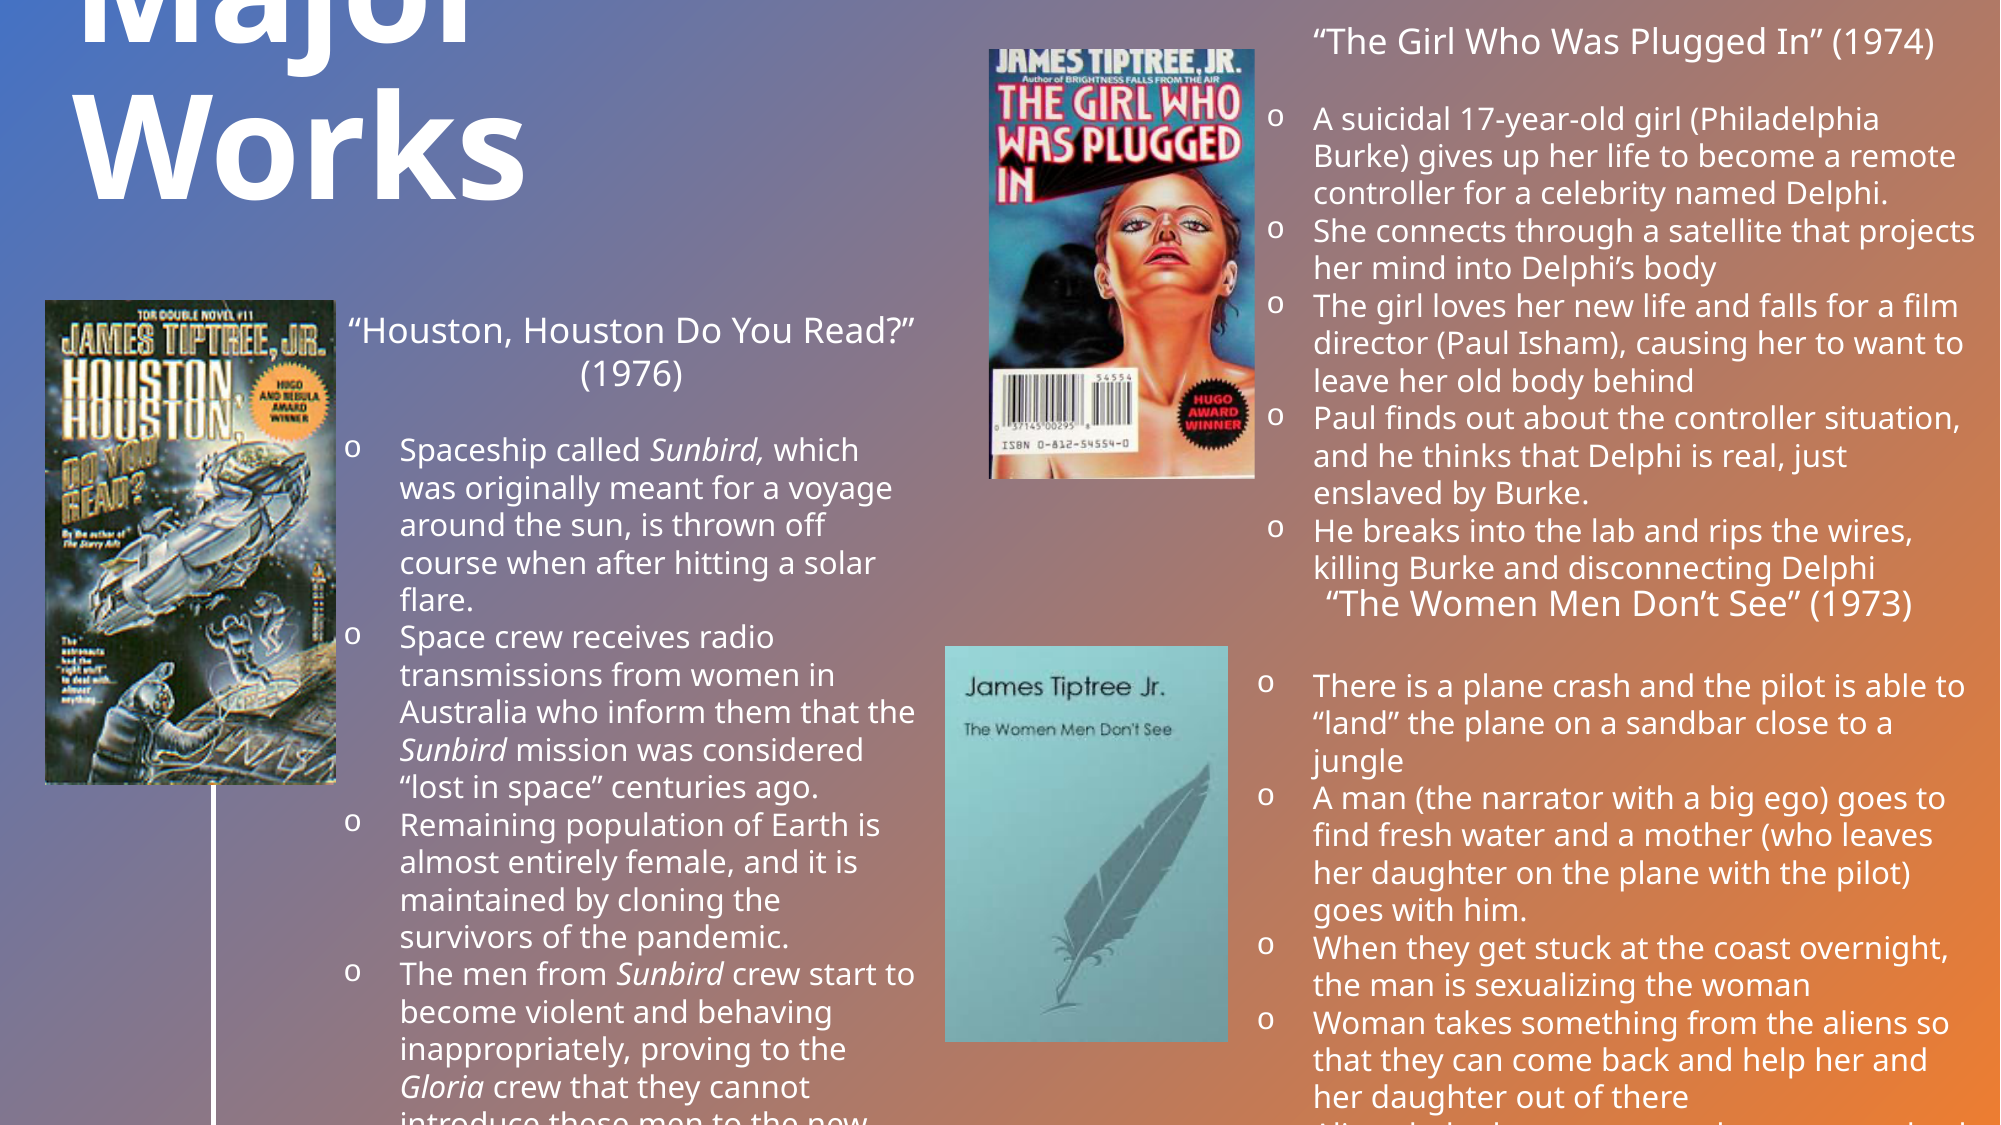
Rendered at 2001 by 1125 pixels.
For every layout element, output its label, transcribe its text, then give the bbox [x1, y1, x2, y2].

text_box [0, 0, 2000, 1125]
title Major Works [57, 8, 1000, 239]
picture [45, 300, 336, 785]
text_box “The Girl Who Was Plugged In” (1974) A suicidal 17-year-old girl (Philadelphia Burke) gives up her life to become a remote controller for a celebrity named Delphi. She connects through a satellite that projects her mind into Delphi’s body The girl loves her new life and falls for a film director (Paul Isham), causing her to want to leave her old body behind Paul finds out about the controller situation, and he thinks that Delphi is real, just enslaved by Burke. He breaks into the lab and rips the wires, killing Burke and disconnecting Delphi [1251, 11, 1997, 593]
picture [988, 49, 1255, 479]
text_box “Houston, Houston Do You Read?” (1976) Spaceship called Sunbird, which was originally meant for a voyage around the sun, is thrown off course when after hitting a solar flare. Space crew receives radio transmissions from women in Australia who inform them that the Sunbird mission was considered “lost in space” centuries ago. Remaining population of Earth is almost entirely female, and it is maintained by cloning the survivors of the pandemic. The men from Sunbird crew start to become violent and behaving inappropriately, proving to the Gloria crew that they cannot introduce these men to the new society. [328, 300, 935, 1125]
text_box “The Women Men Don’t See” (1973) There is a plane crash and the pilot is able to “land” the plane on a sandbar close to a jungle A man (the narrator with a big ego) goes to find fresh water and a mother (who leaves her daughter on the plane with the pilot) goes with him. When they get stuck at the coast overnight, the man is sexualizing the woman Woman takes something from the aliens so that they can come back and help her and her daughter out of there Aliens help the narrator and woman get back to the plane and her and her daughter go with the aliens. [1241, 573, 1997, 1125]
picture [945, 646, 1228, 1042]
